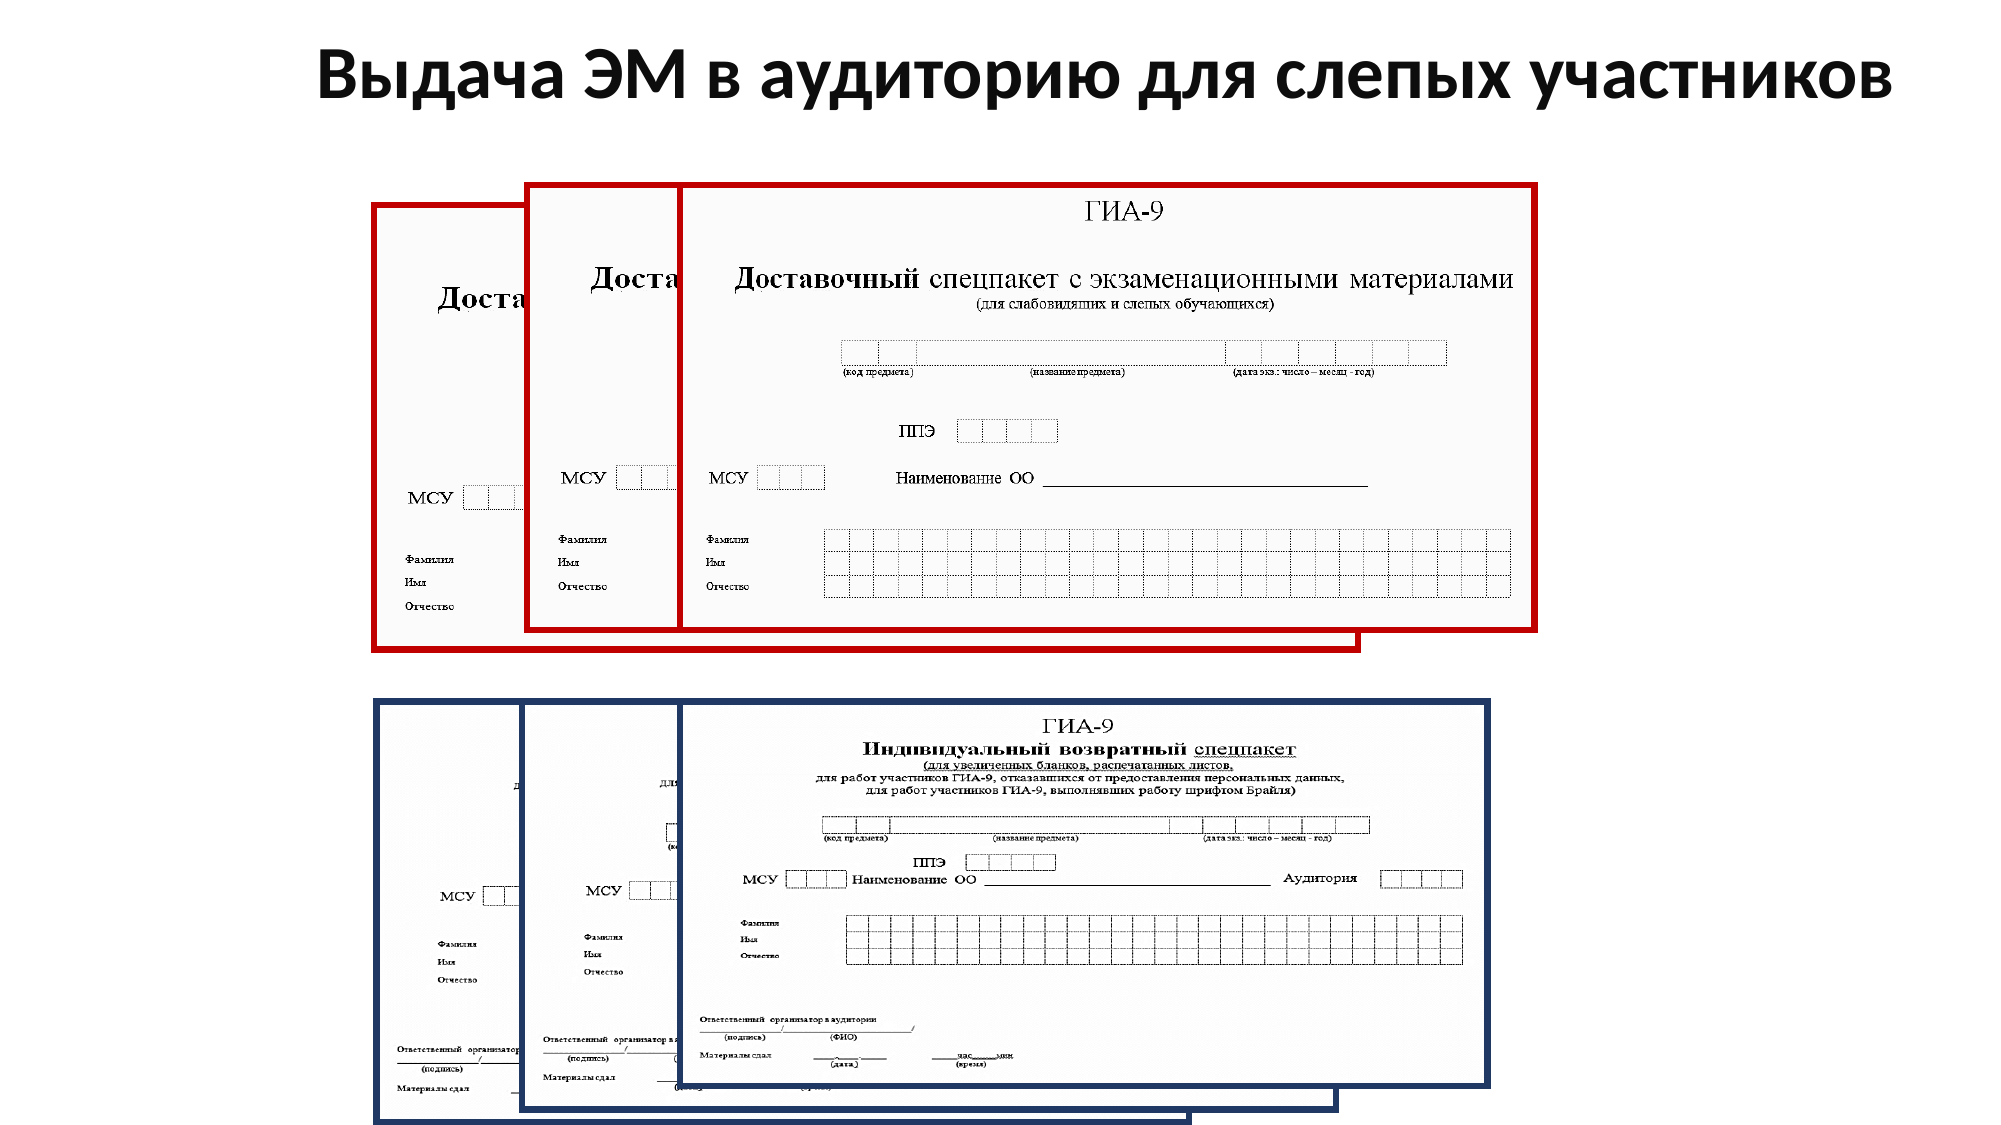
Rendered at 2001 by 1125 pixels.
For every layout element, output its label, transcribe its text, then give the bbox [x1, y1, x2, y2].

picture [379, 704, 1485, 1119]
picture [377, 188, 1532, 647]
text_box Выдача ЭМ в аудиторию для слепых участников [228, 0, 1985, 144]
